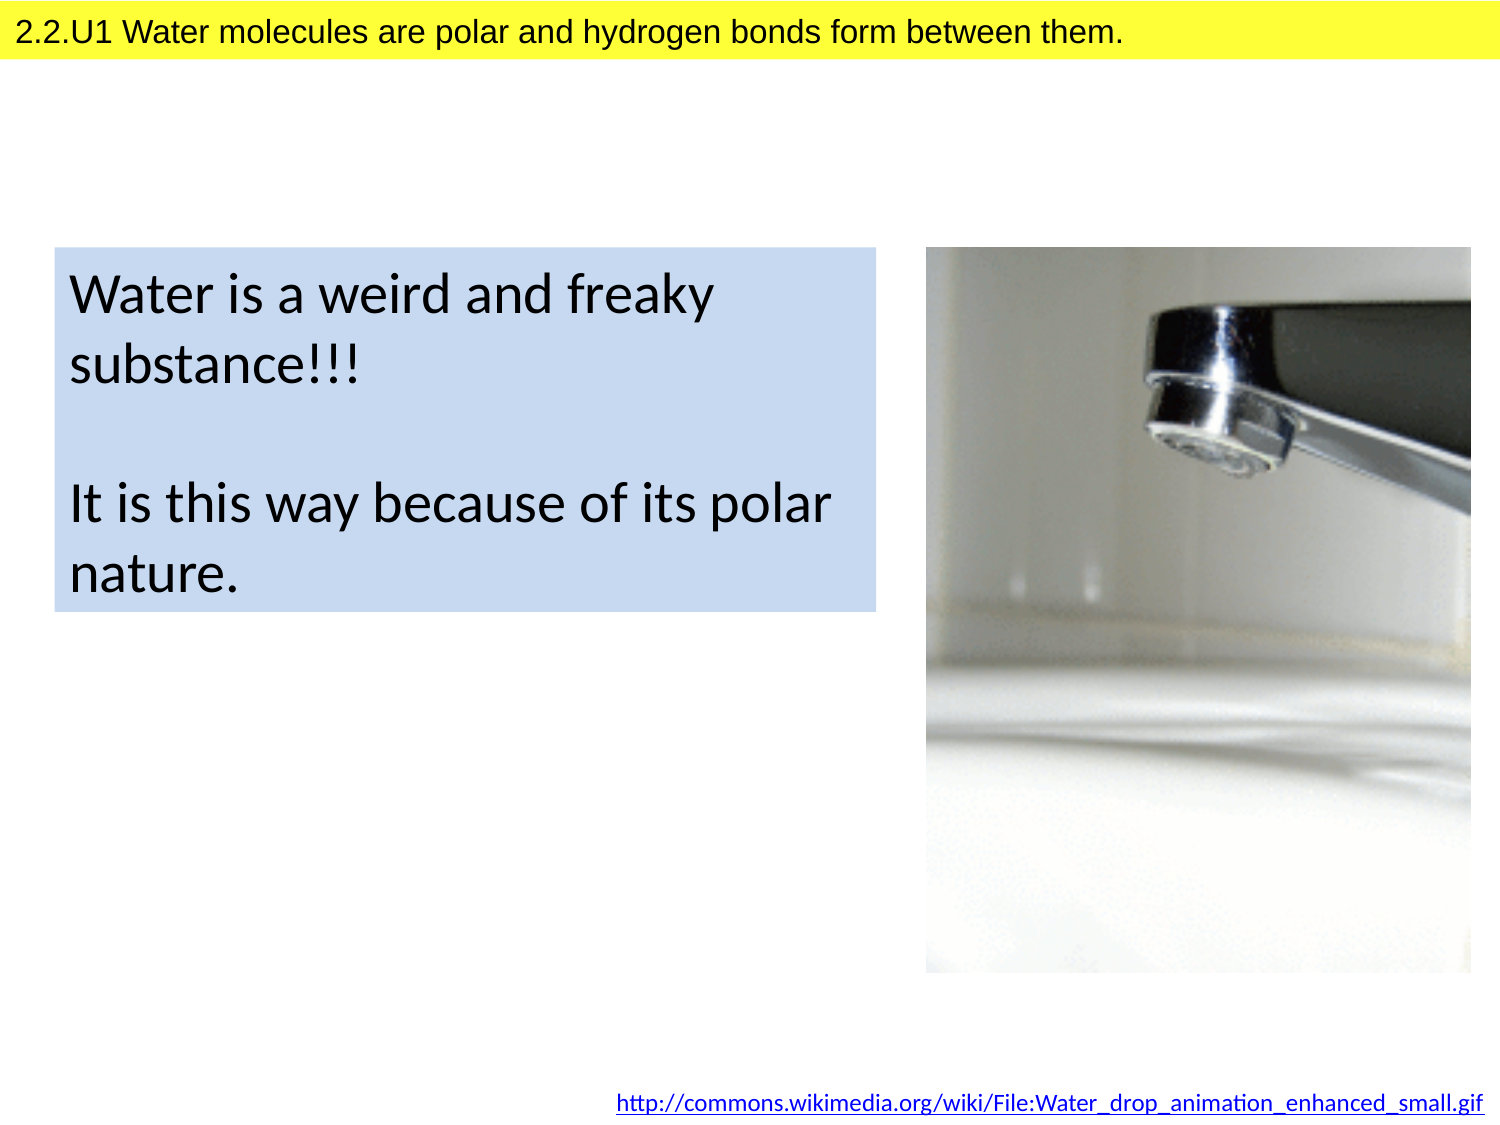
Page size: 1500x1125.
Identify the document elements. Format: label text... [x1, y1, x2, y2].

text_box Water is a weird and freaky substance!!! It is this way because of its polar nature. [54, 247, 877, 612]
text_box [925, 246, 1472, 975]
text_box http://commons.wikimedia.org/wiki/File:Water_drop_animation_enhanced_small.gif [513, 1079, 1500, 1125]
title 2.2.U1 Water molecules are polar and hydrogen bonds form between them. [0, 0, 1500, 60]
